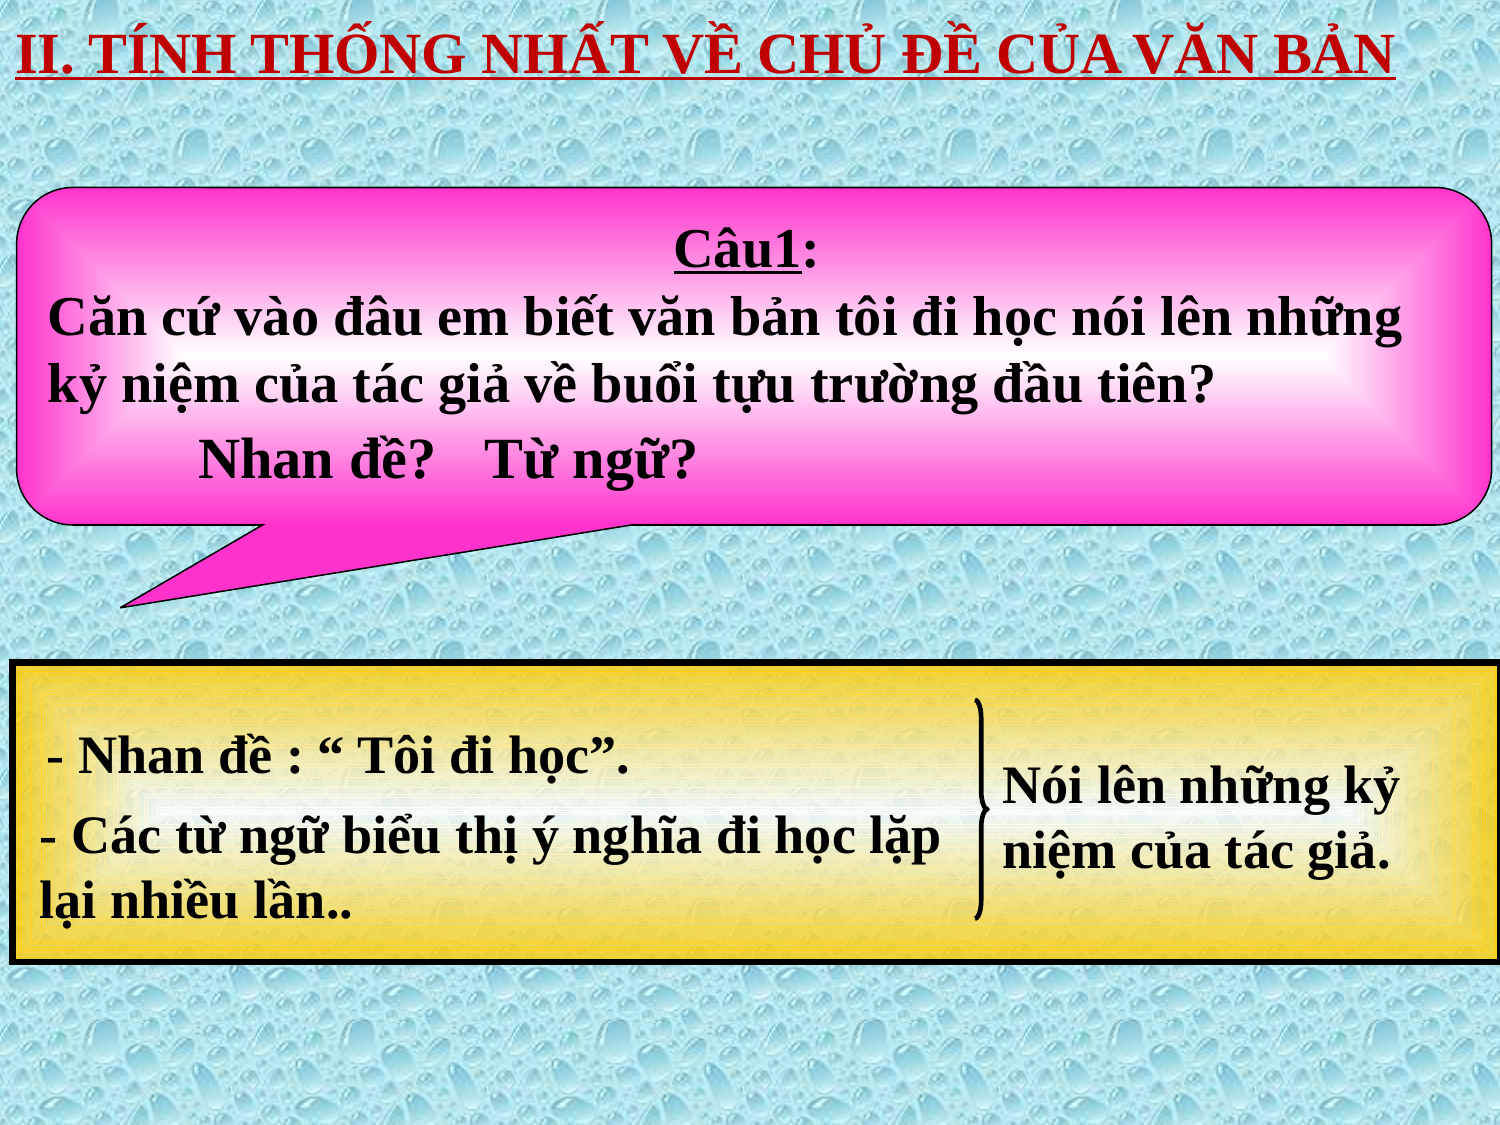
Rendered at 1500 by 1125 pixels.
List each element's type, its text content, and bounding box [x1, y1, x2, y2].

text_box Nhan đề? [183, 412, 452, 498]
text_box Nói lên những kỷ niệm của tác giả. [987, 742, 1488, 887]
title II. TÍNH THỐNG NHẤT VỀ CHỦ ĐỀ CỦA VĂN BẢN [0, 0, 1500, 100]
text_box [12, 662, 1500, 963]
text_box [974, 699, 982, 792]
text_box - Các từ ngữ biểu thị ý nghĩa đi học lặp lại nhiều lần.. [24, 792, 1025, 937]
text_box Từ ngữ? [469, 412, 714, 498]
text_box - Nhan đề : “ Tôi đi học”. [32, 712, 646, 792]
text_box Câu1: Căn cứ vào đâu em biết văn bản tôi đi học nói lên những kỷ niệm của tác giả về buổi tựu trường đầu tiên? [16, 187, 1492, 608]
picture [0, 100, 1500, 1125]
